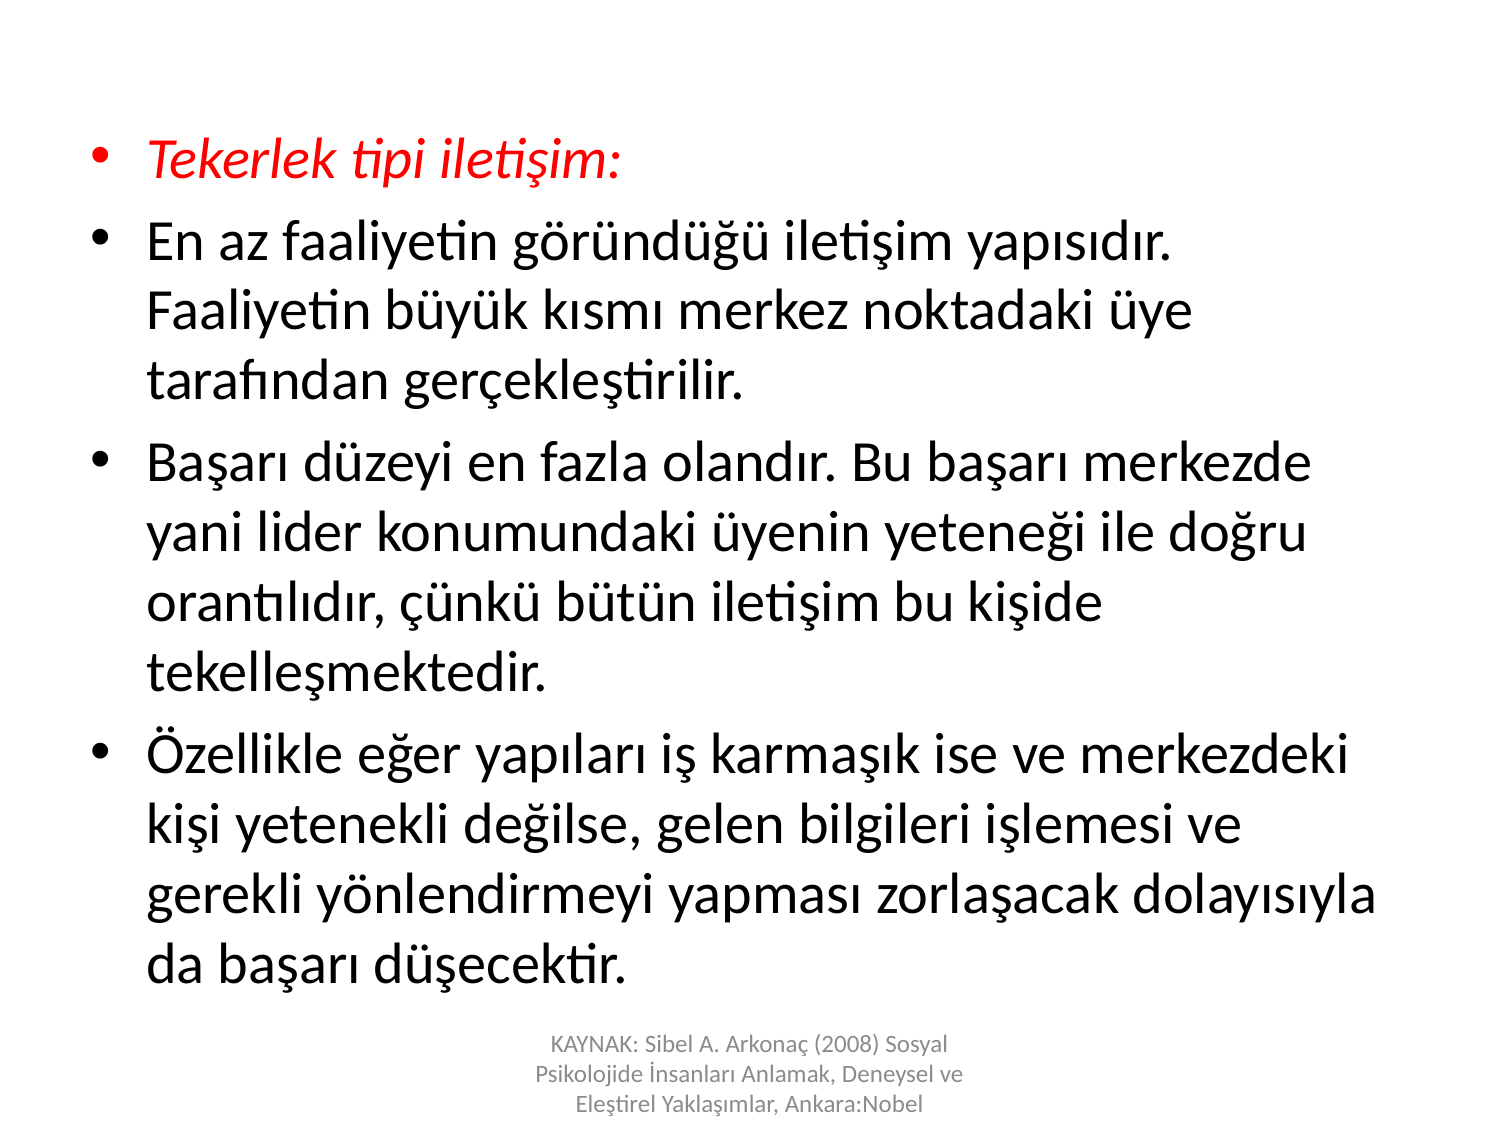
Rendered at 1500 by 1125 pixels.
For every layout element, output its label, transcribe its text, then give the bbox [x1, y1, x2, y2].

list Tekerlek tipi iletişim: En az faaliyetin göründüğü iletişim yapısıdır. Faaliyetin büyük kısmı merkez noktadaki üye tarafından gerçekleştirilir. Başarı düzeyi en fazla olandır. Bu başarı merkezde yani lider konumundaki üyenin yeteneği ile doğru orantılıdır, çünkü bütün iletişim bu kişide tekelleşmektedir. Özellikle eğer yapıları iş karmaşık ise ve merkezdeki kişi yetenekli değilse, gelen bilgileri işlemesi ve gerekli yönlendirmeyi yapması zorlaşacak dolayısıyla da başarı düşecektir. [75, 112, 1425, 1005]
footer KAYNAK: Sibel A. Arkonaç (2008) Sosyal Psikolojide İnsanları Anlamak, Deneysel ve Eleştirel Yaklaşımlar, Ankara:Nobel [512, 1042, 988, 1103]
